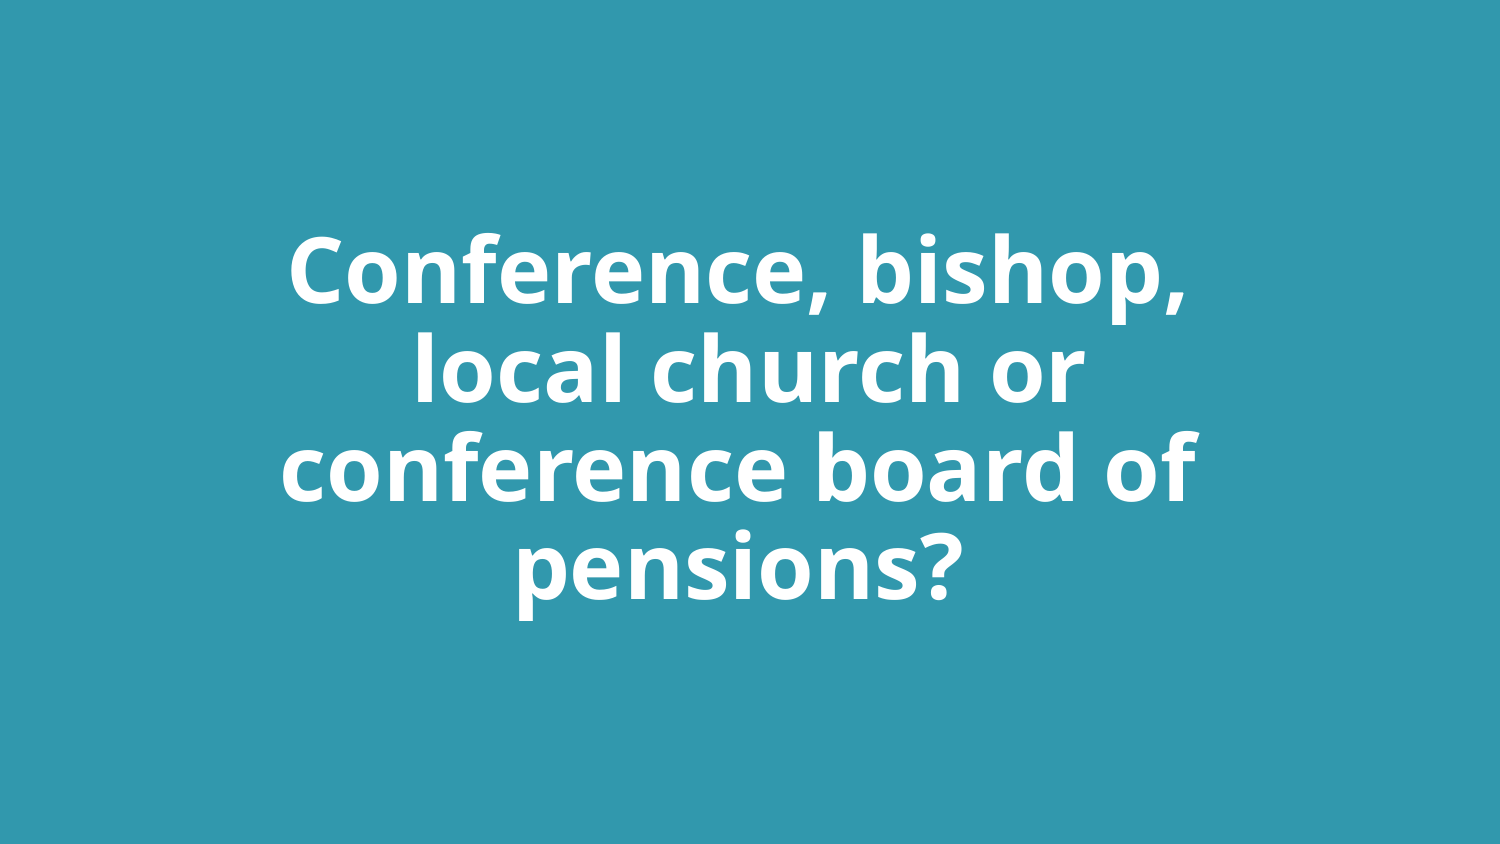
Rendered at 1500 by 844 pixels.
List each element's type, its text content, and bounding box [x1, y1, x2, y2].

title Conference, bishop, local church or conference board of pensions? [103, 170, 1397, 674]
